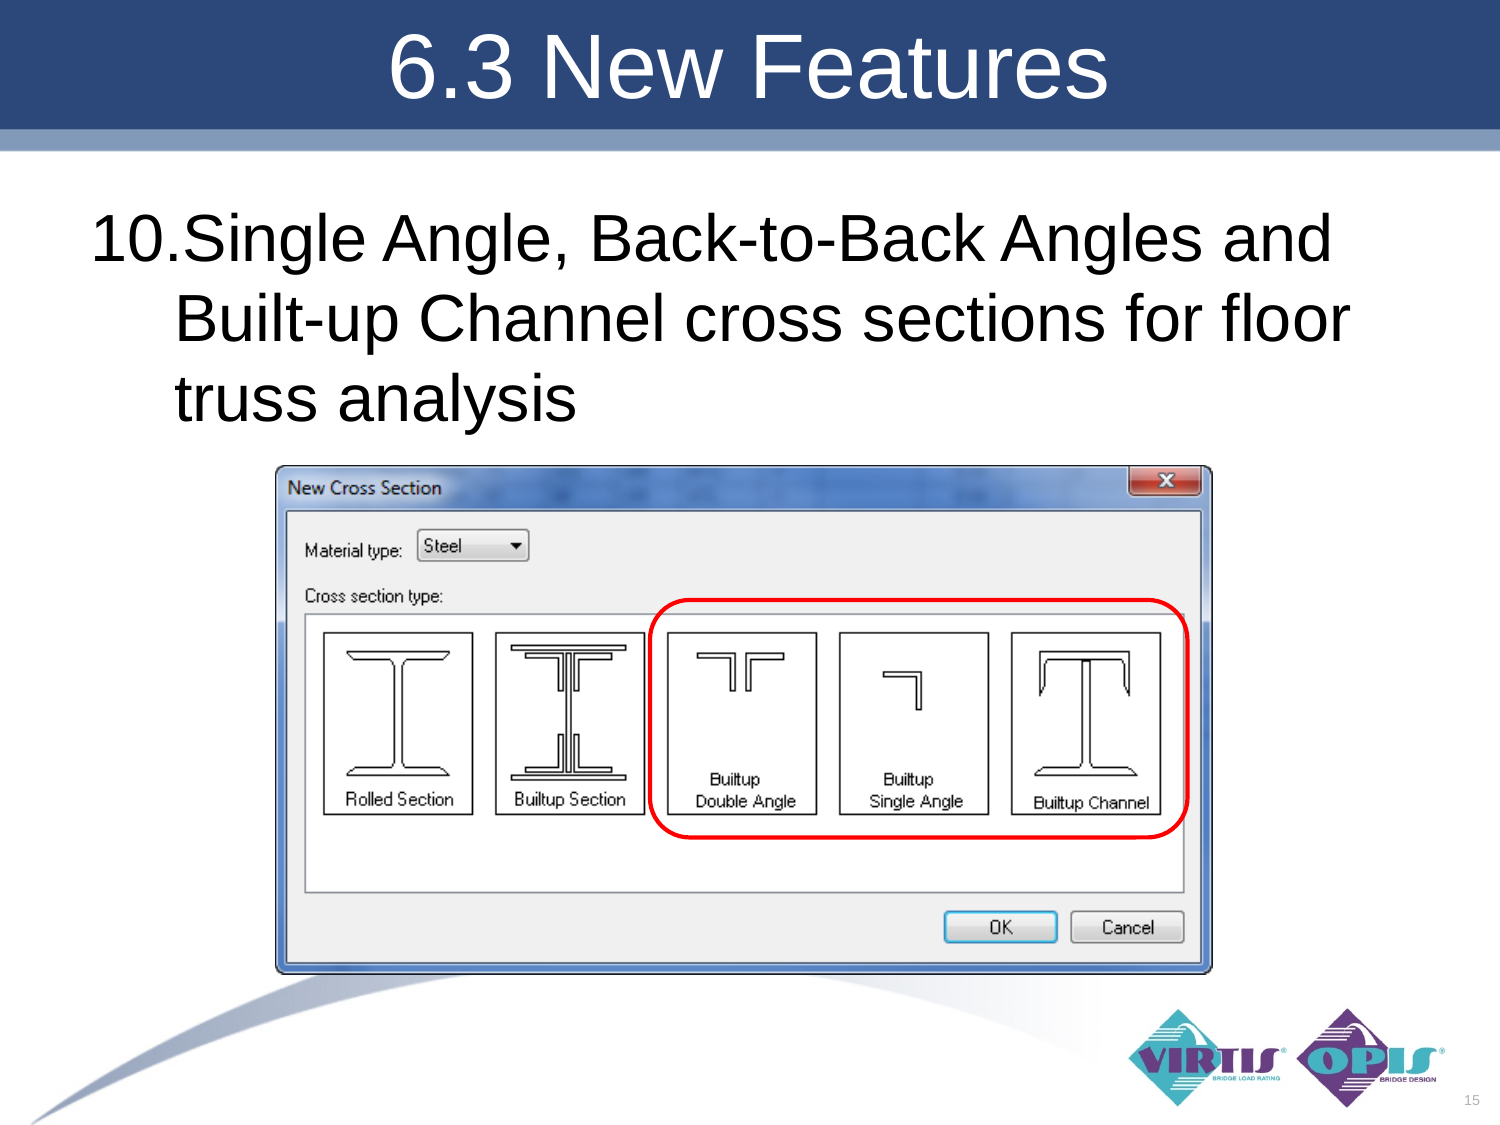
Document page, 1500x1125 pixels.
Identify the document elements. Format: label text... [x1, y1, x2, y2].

picture [0, 188, 1500, 1125]
list Single Angle, Back-to-Back Angles and Built-up Channel cross sections for floor truss analysis [74, 187, 1426, 931]
slide_number 15 [1145, 1061, 1496, 1122]
title 6.3 New Features [0, 0, 1500, 188]
